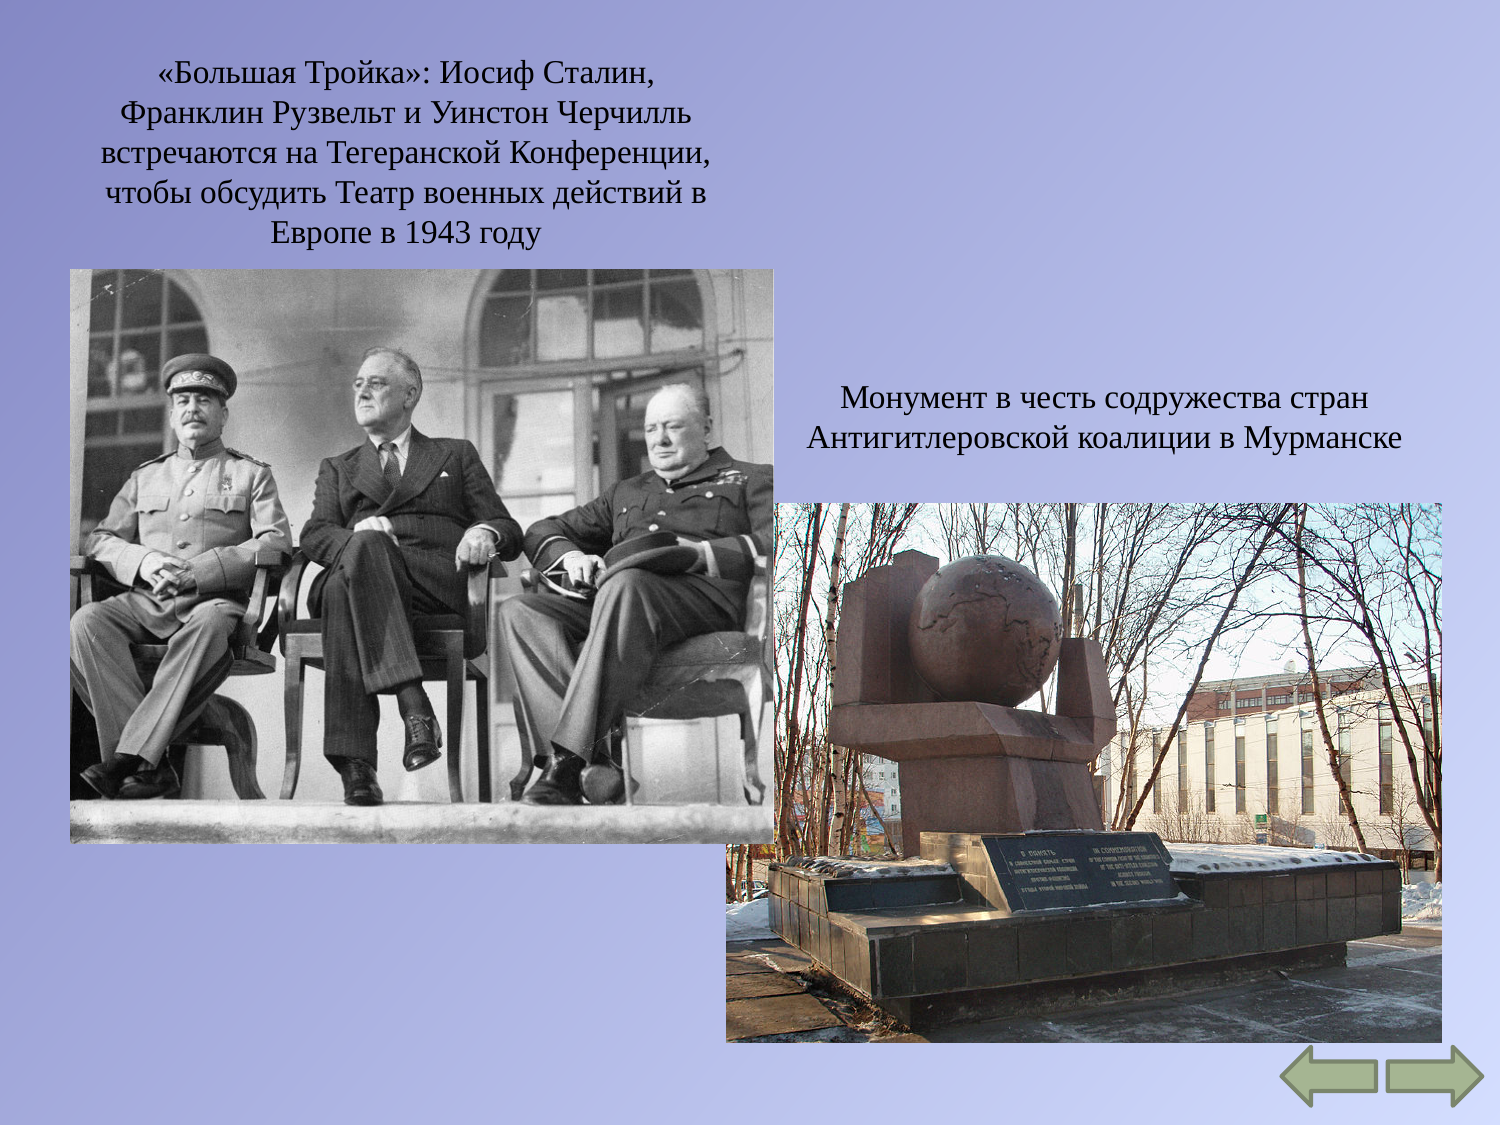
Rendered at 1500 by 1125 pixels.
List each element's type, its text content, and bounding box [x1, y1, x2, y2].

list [70, 269, 774, 844]
list «Большая Тройка»: Иосиф Сталин, Франклин Рузвельт и Уинстон Черчилль встречаются на Тегеранской Конференции, чтобы обсудить Театр военных действий в Европе в 1943 году [75, 58, 738, 258]
text_box [1385, 1044, 1485, 1108]
list Монумент в честь содружества стран Антигитлеровской коалиции в Мурманске [777, 292, 1437, 463]
text_box [1279, 1050, 1379, 1108]
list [726, 503, 1442, 1044]
